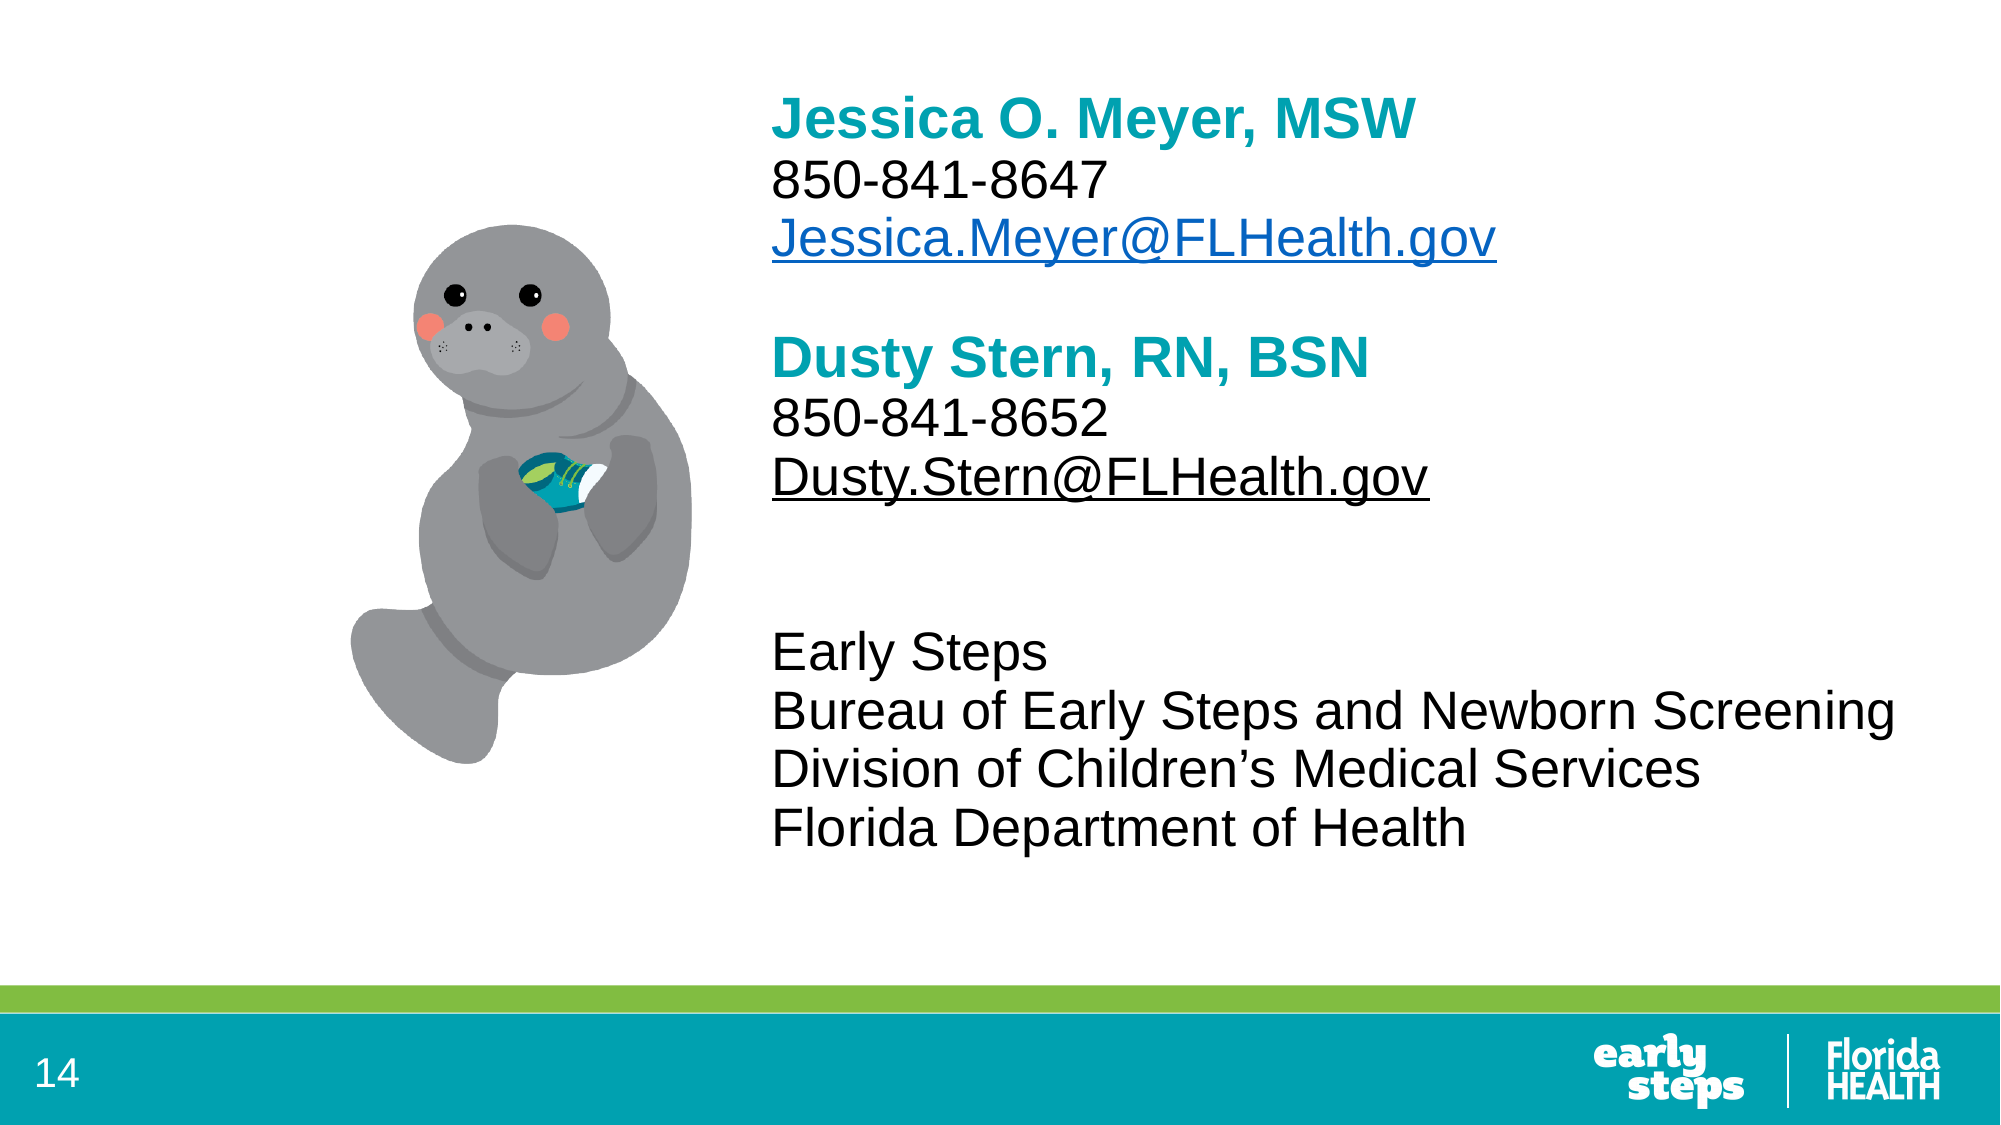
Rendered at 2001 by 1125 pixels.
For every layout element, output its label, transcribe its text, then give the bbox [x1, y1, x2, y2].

picture [350, 224, 692, 764]
list Jessica O. Meyer, MSW 850-841-8647 Jessica.Meyer@FLHealth.gov Dusty Stern, RN, BSN 850-841-8652 Dusty.Stern@FLHealth.gov Early Steps Bureau of Early Steps and Newborn Screening Division of Children’s Medical Services Florida Department of Health [756, 81, 1942, 881]
picture [1828, 1037, 1941, 1100]
slide_number 14 [0, 1016, 114, 1125]
picture [1594, 1033, 1744, 1109]
